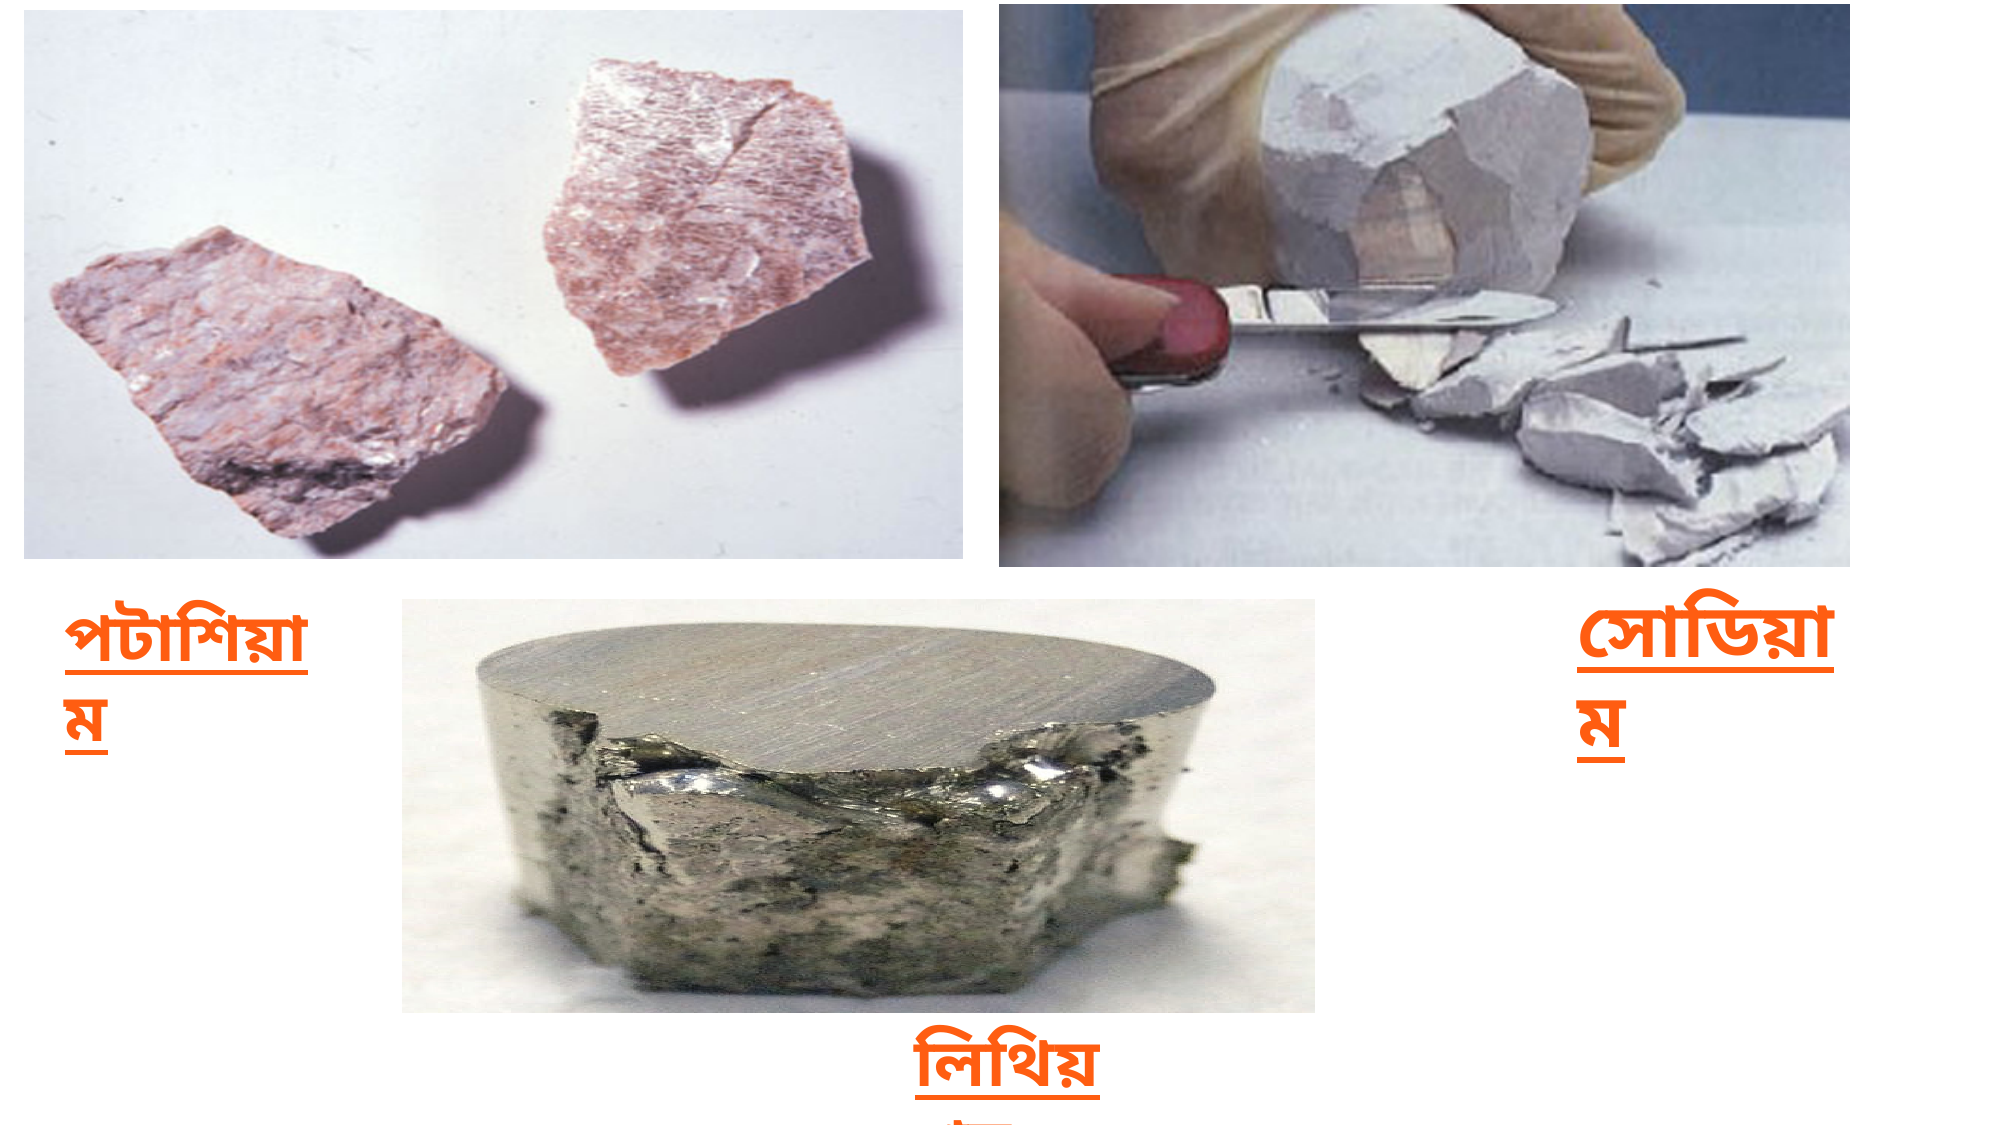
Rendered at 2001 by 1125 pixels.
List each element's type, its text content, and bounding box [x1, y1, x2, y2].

text_box পটাশিয়াম [50, 587, 325, 763]
picture [999, 4, 1850, 568]
text_box লিথিয়াম [899, 1013, 1125, 1125]
picture [24, 10, 963, 559]
picture [402, 599, 1315, 1013]
text_box সোডিয়াম [1562, 574, 1850, 770]
